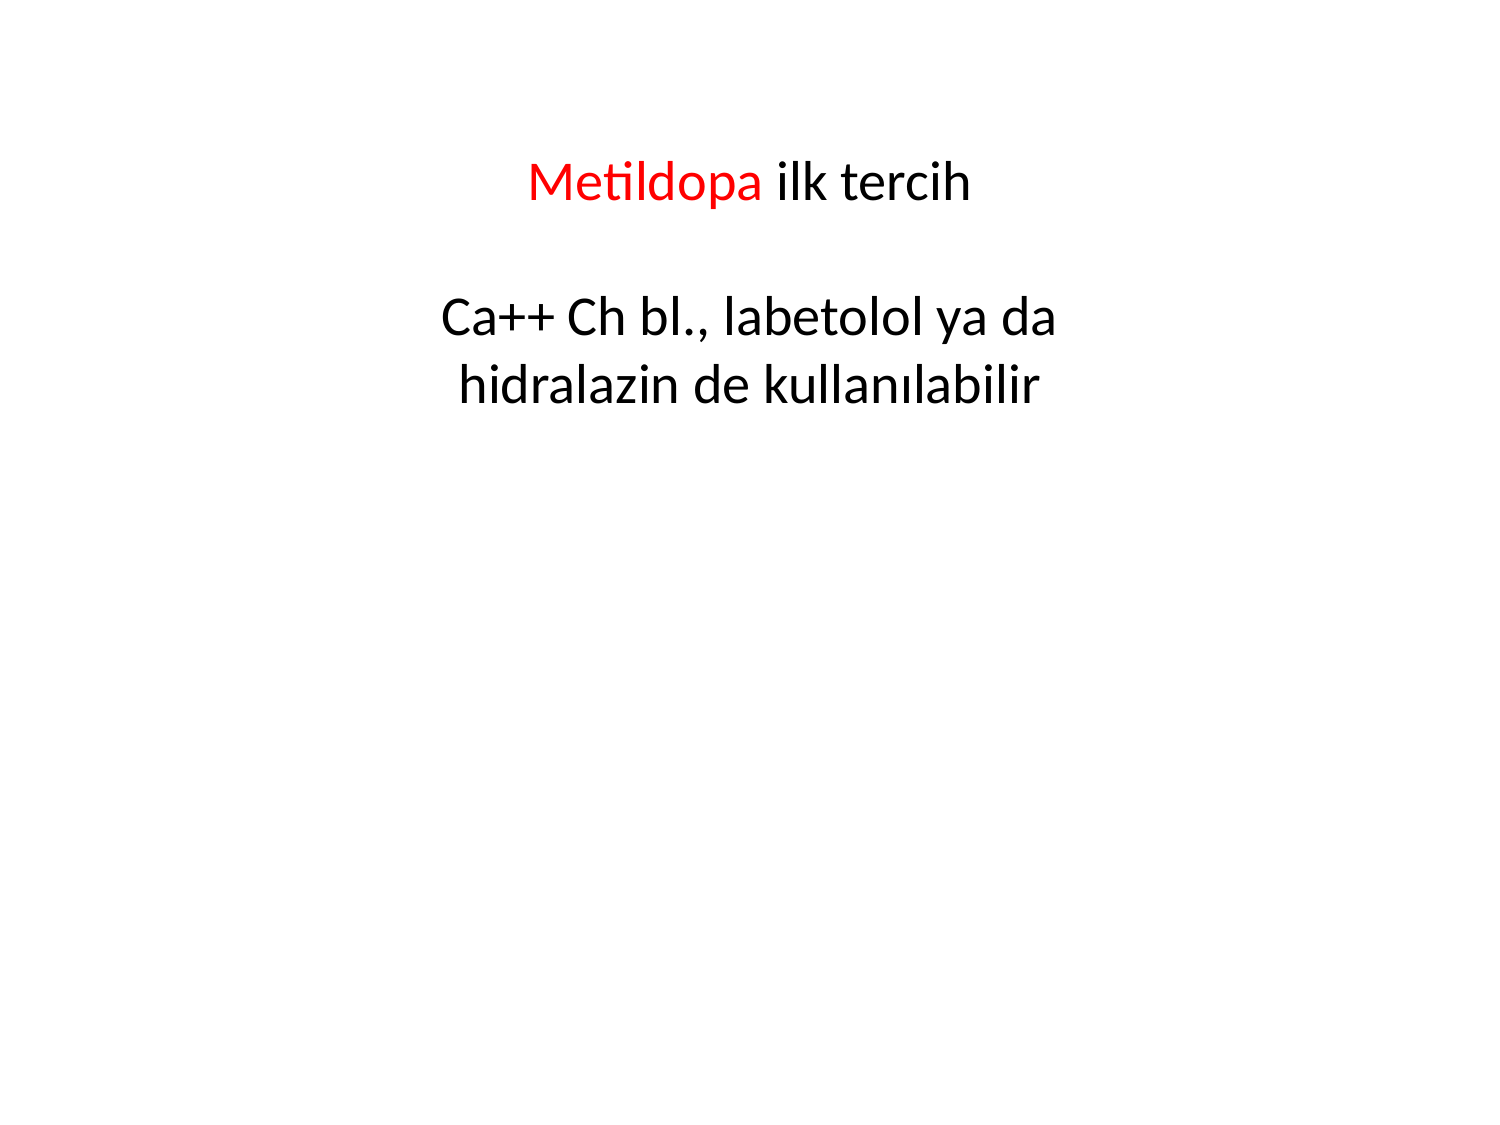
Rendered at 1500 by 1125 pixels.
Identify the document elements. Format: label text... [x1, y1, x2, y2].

text_box Metildopa ilk tercih Ca++ Ch bl., labetolol ya da hidralazin de kullanılabilir [374, 137, 1125, 422]
